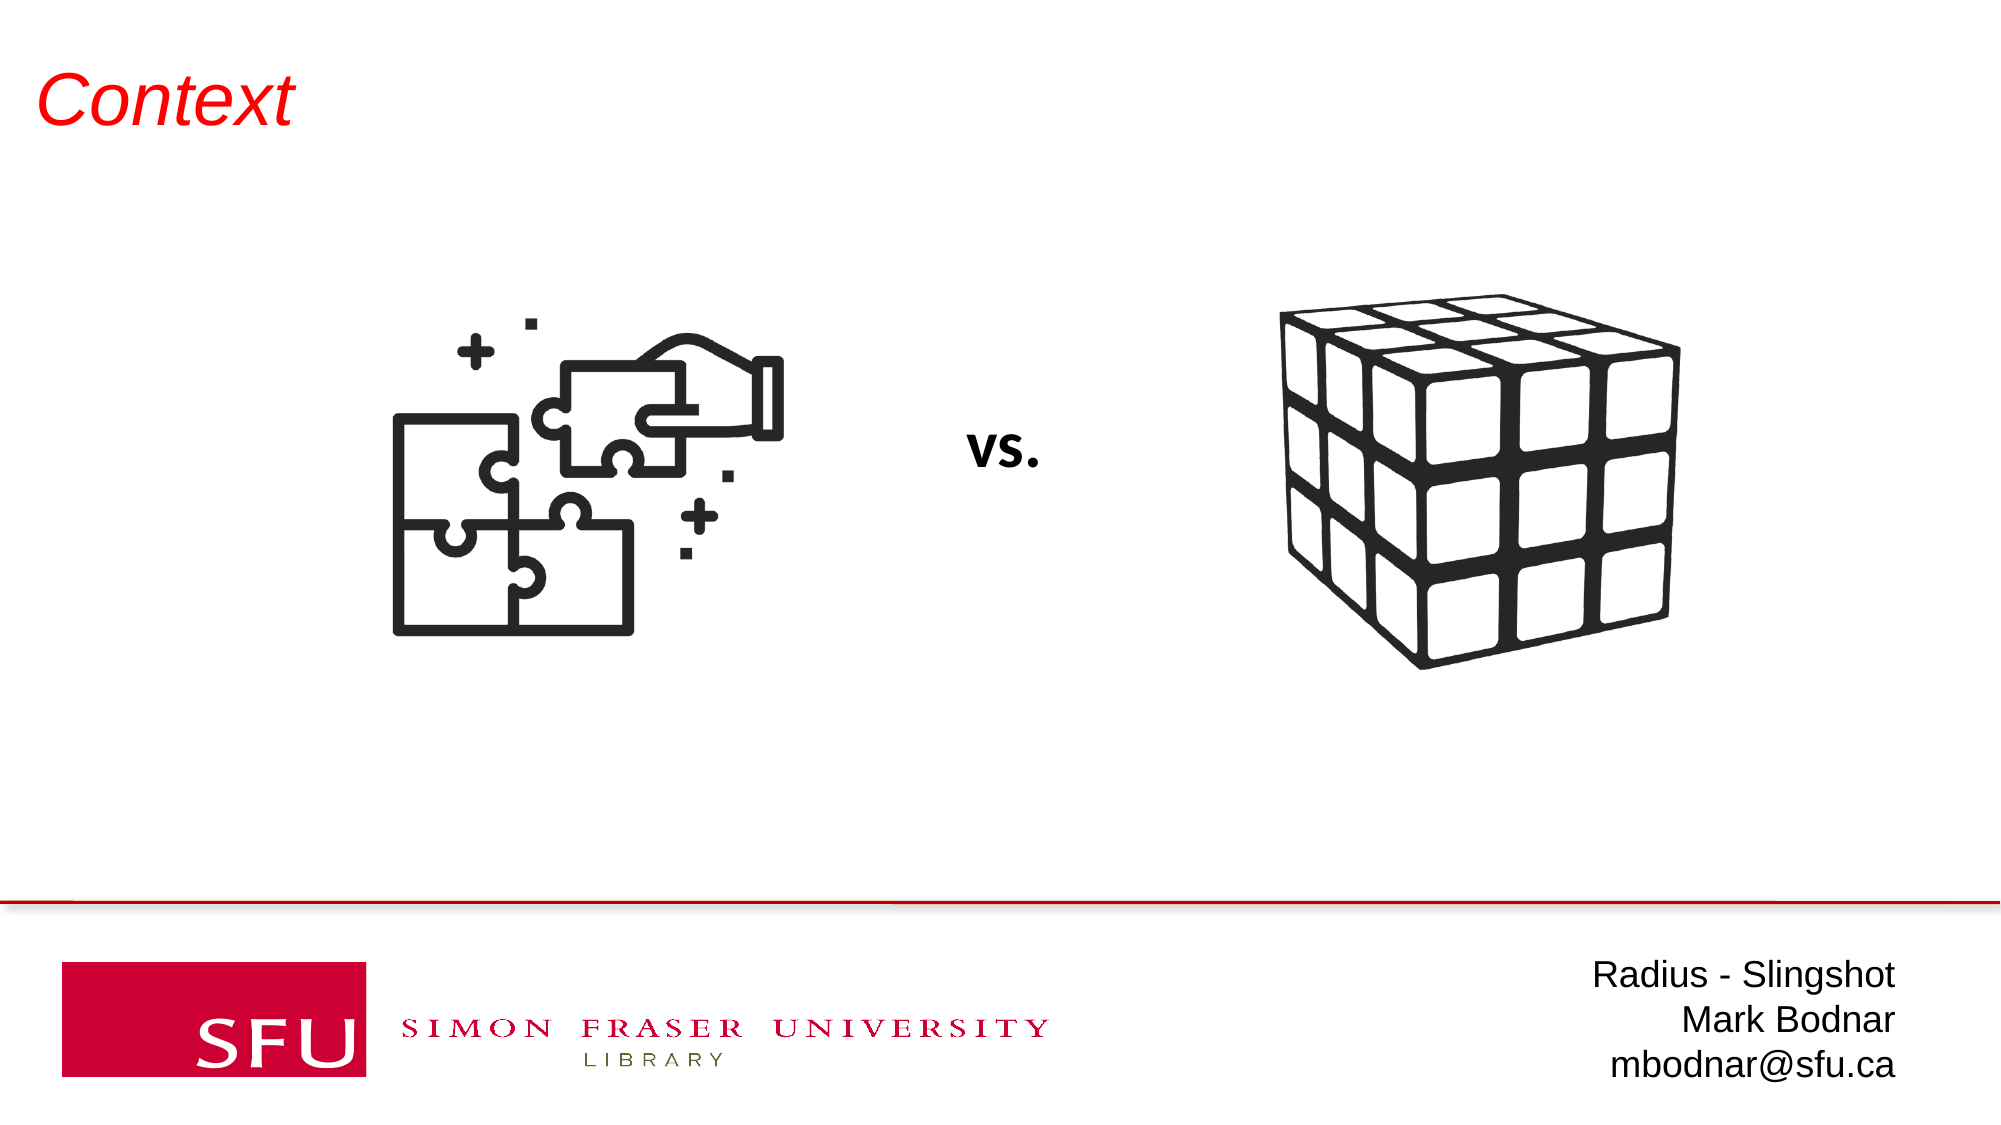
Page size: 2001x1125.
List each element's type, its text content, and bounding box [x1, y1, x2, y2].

picture [371, 260, 805, 694]
text_box Context [0, 42, 1752, 148]
picture [1263, 266, 1698, 700]
picture [0, 913, 1125, 1125]
text_box vs. [951, 393, 1059, 488]
